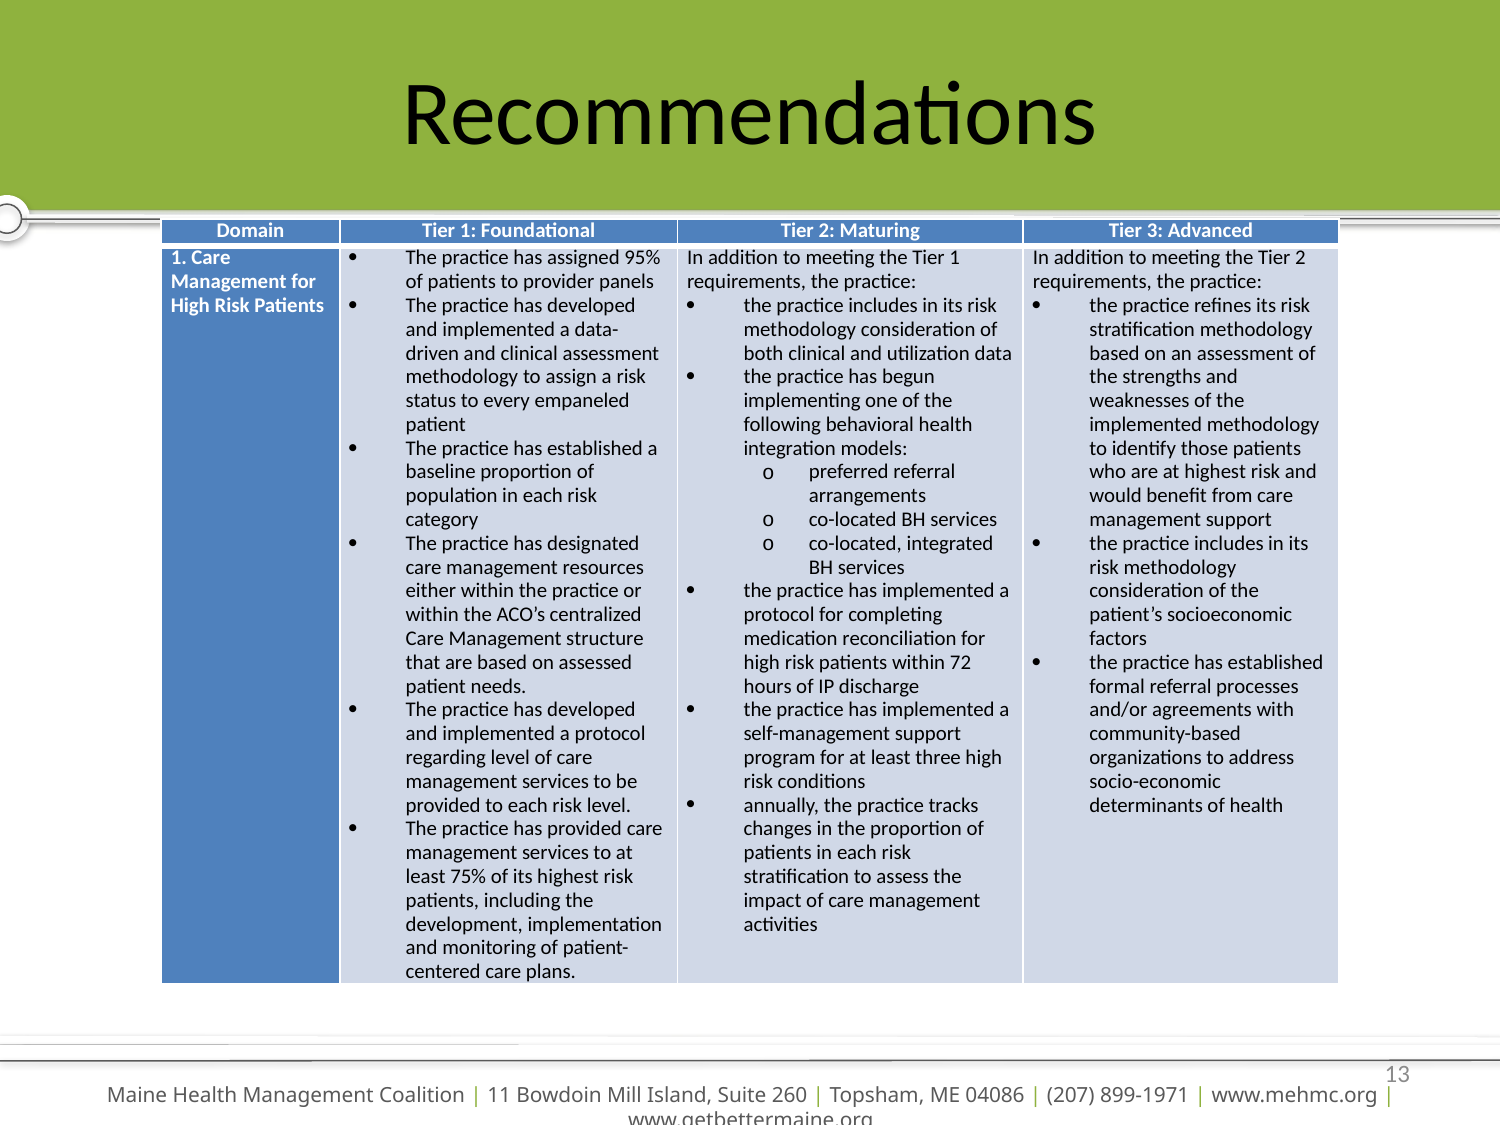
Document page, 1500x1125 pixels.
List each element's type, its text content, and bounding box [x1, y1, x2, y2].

table_cell The practice has assigned 95% of patients to provider panels The practice has developed and implemented a data-driven and clinical assessment methodology to assign a risk status to every empaneled patient The practice has established a baseline proportion of population in each risk category The practice has designated care management resources either within the practice or within the ACO’s centralized Care Management structure that are based on assessed patient needs. The practice has developed and implemented a protocol regarding level of care management services to be provided to each risk level. The practice has provided care management services to at least 75% of its highest risk patients, including the development, implementation and monitoring of patient-centered care plans. [341, 249, 677, 983]
picture [0, 223, 1500, 1037]
picture [1425, 210, 1500, 215]
table_header Tier 2: Maturing [678, 220, 1022, 243]
table_header Tier 3: Advanced [1024, 220, 1338, 243]
table_cell In addition to meeting the Tier 2 requirements, the practice: the practice refines its risk stratification methodology based on an assessment of the strengths and weaknesses of the implemented methodology to identify those patients who are at highest risk and would benefit from care management support the practice includes in its risk methodology consideration of the patient’s socioeconomic factors the practice has established formal referral processes and/or agreements with community-based organizations to address socio-economic determinants of health [1024, 249, 1338, 983]
table_cell 1. Care Management for High Risk Patients [162, 249, 339, 983]
title Recommendations [75, 45, 1425, 233]
table_cell In addition to meeting the Tier 1 requirements, the practice: the practice includes in its risk methodology consideration of both clinical and utilization data the practice has begun implementing one of the following behavioral health integration models: preferred referral arrangements co-located BH services co-located, integrated BH services the practice has implemented a protocol for completing medication reconciliation for high risk patients within 72 hours of IP discharge the practice has implemented a self-management support program for at least three high risk conditions annually, the practice tracks changes in the proportion of patients in each risk stratification to assess the impact of care management activities [678, 249, 1022, 983]
table_header Tier 1: Foundational [341, 220, 677, 243]
table_header Domain [162, 220, 339, 243]
slide_number 13 [1074, 1042, 1425, 1103]
picture [29, 210, 75, 214]
